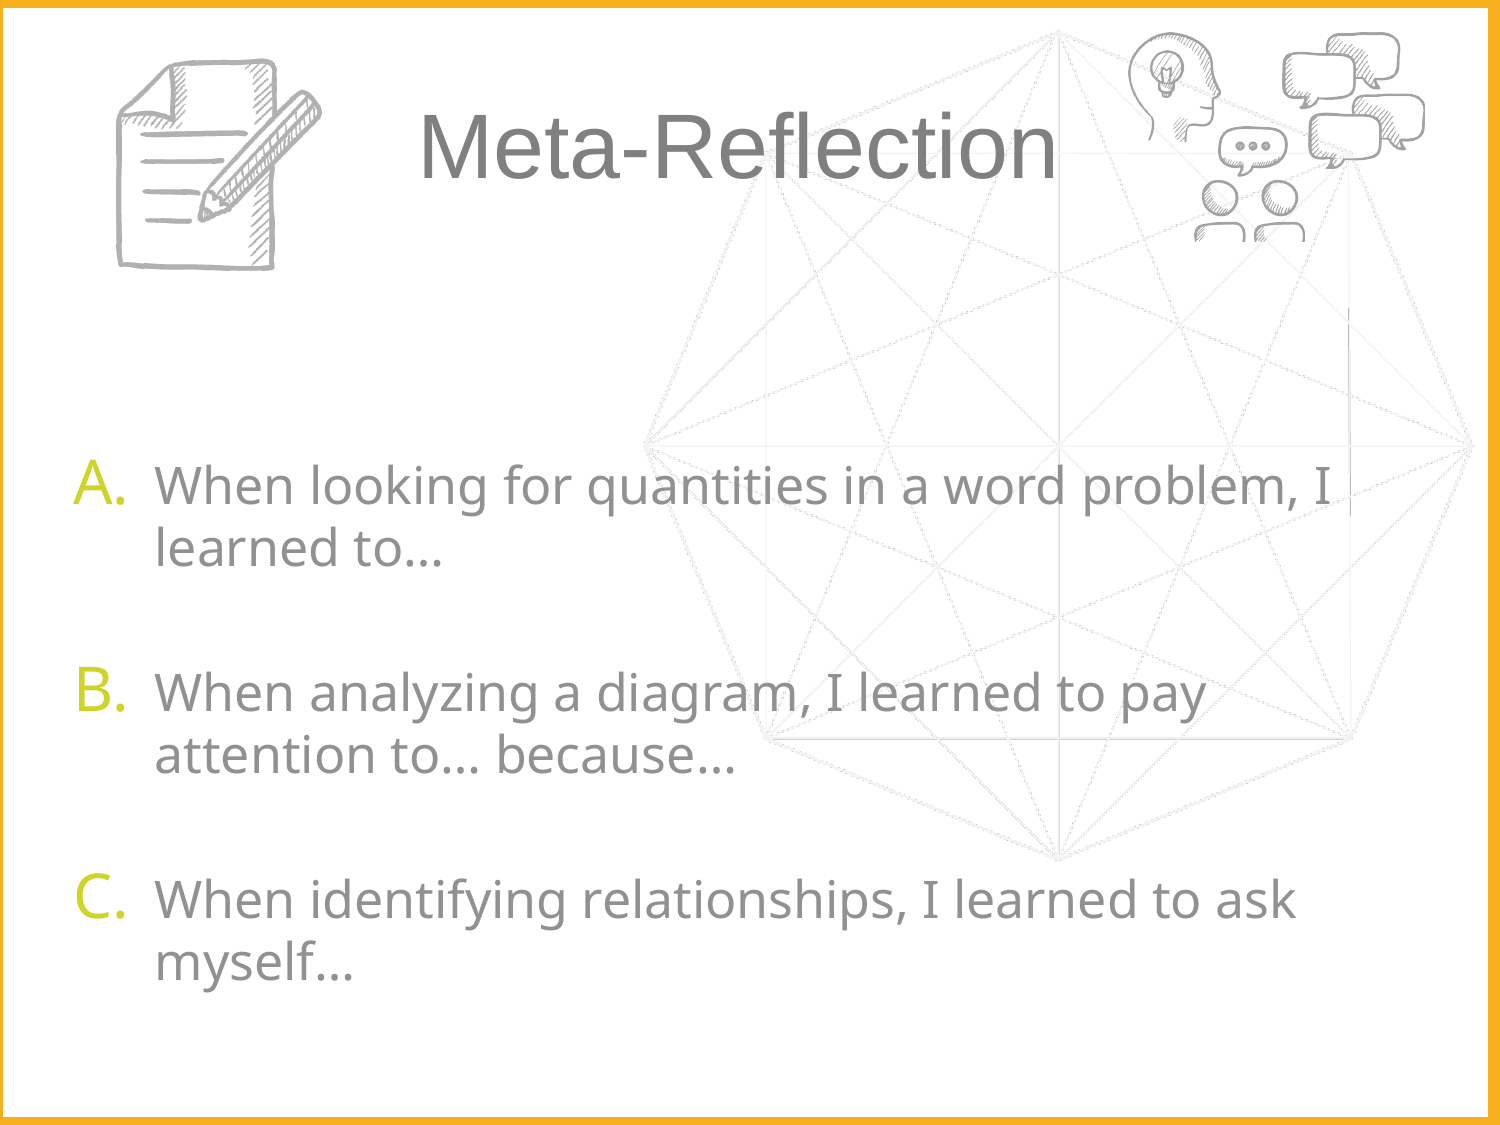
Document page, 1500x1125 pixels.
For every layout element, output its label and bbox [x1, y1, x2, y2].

picture [1128, 32, 1426, 242]
picture [95, 41, 342, 288]
text_box [0, 0, 1498, 1125]
